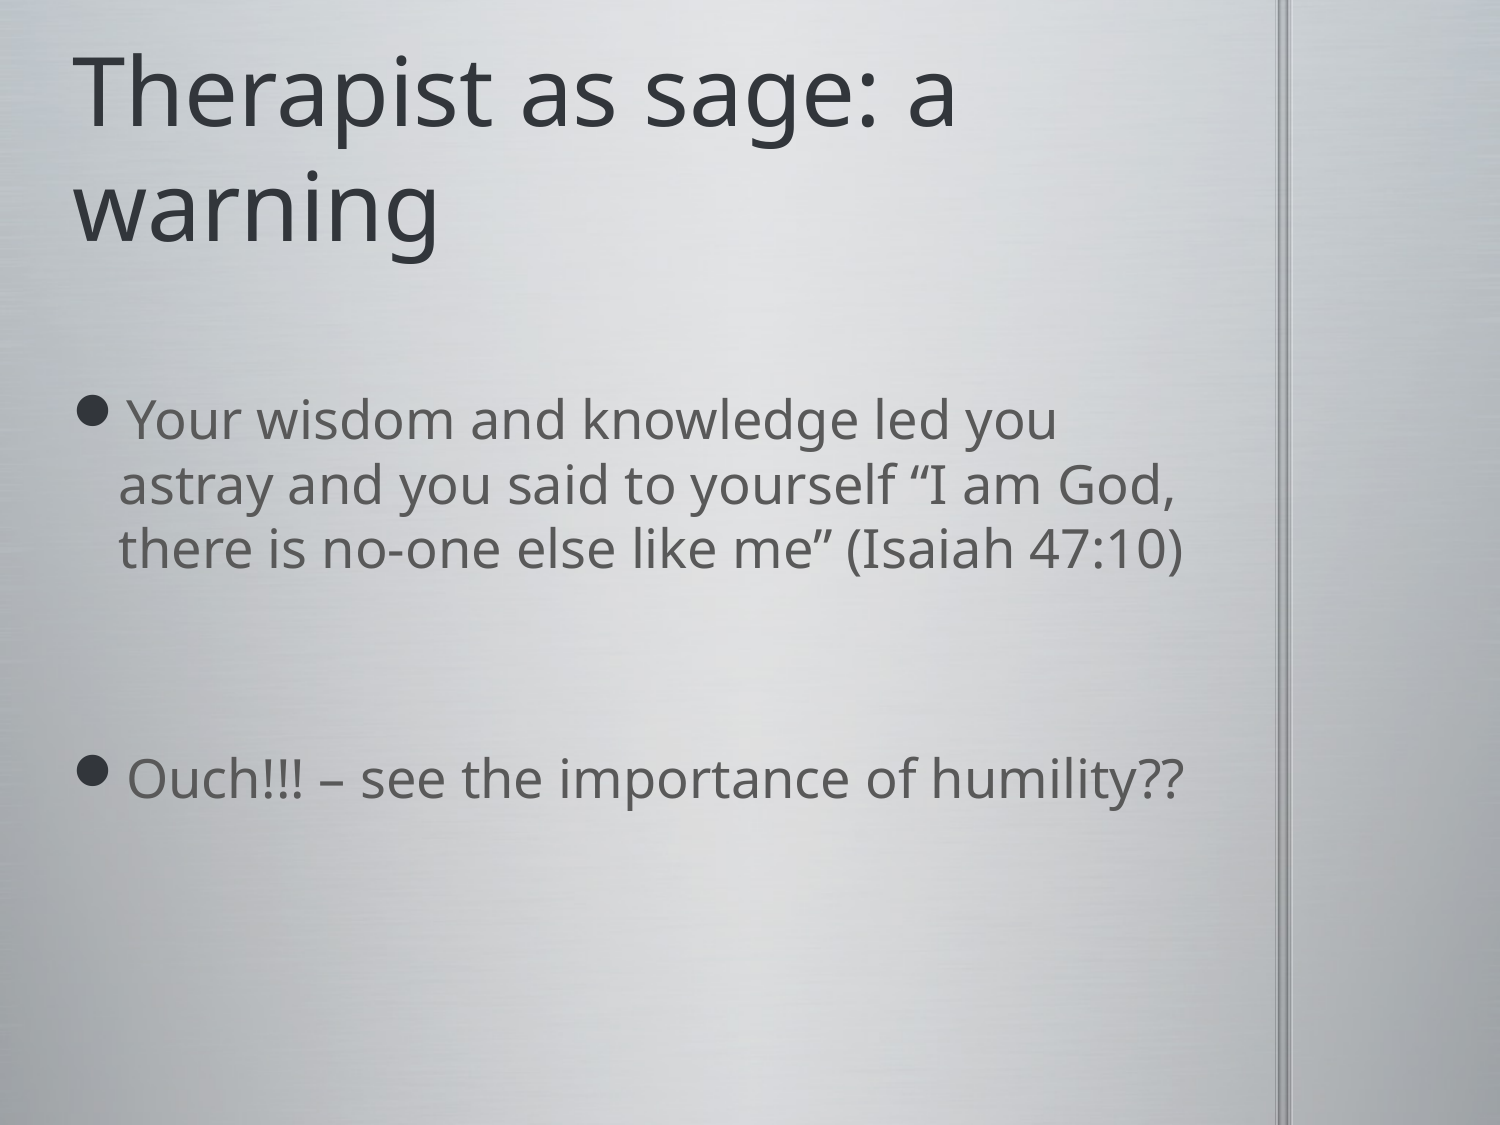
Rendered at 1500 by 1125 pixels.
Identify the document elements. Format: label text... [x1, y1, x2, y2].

picture [0, 0, 1500, 1125]
list Your wisdom and knowledge led you astray and you said to yourself “I am God, there is no-one else like me” (Isaiah 47:10) Ouch!!! – see the importance of humility?? [57, 262, 1220, 1005]
title Therapist as sage: a warning [57, 86, 1220, 207]
